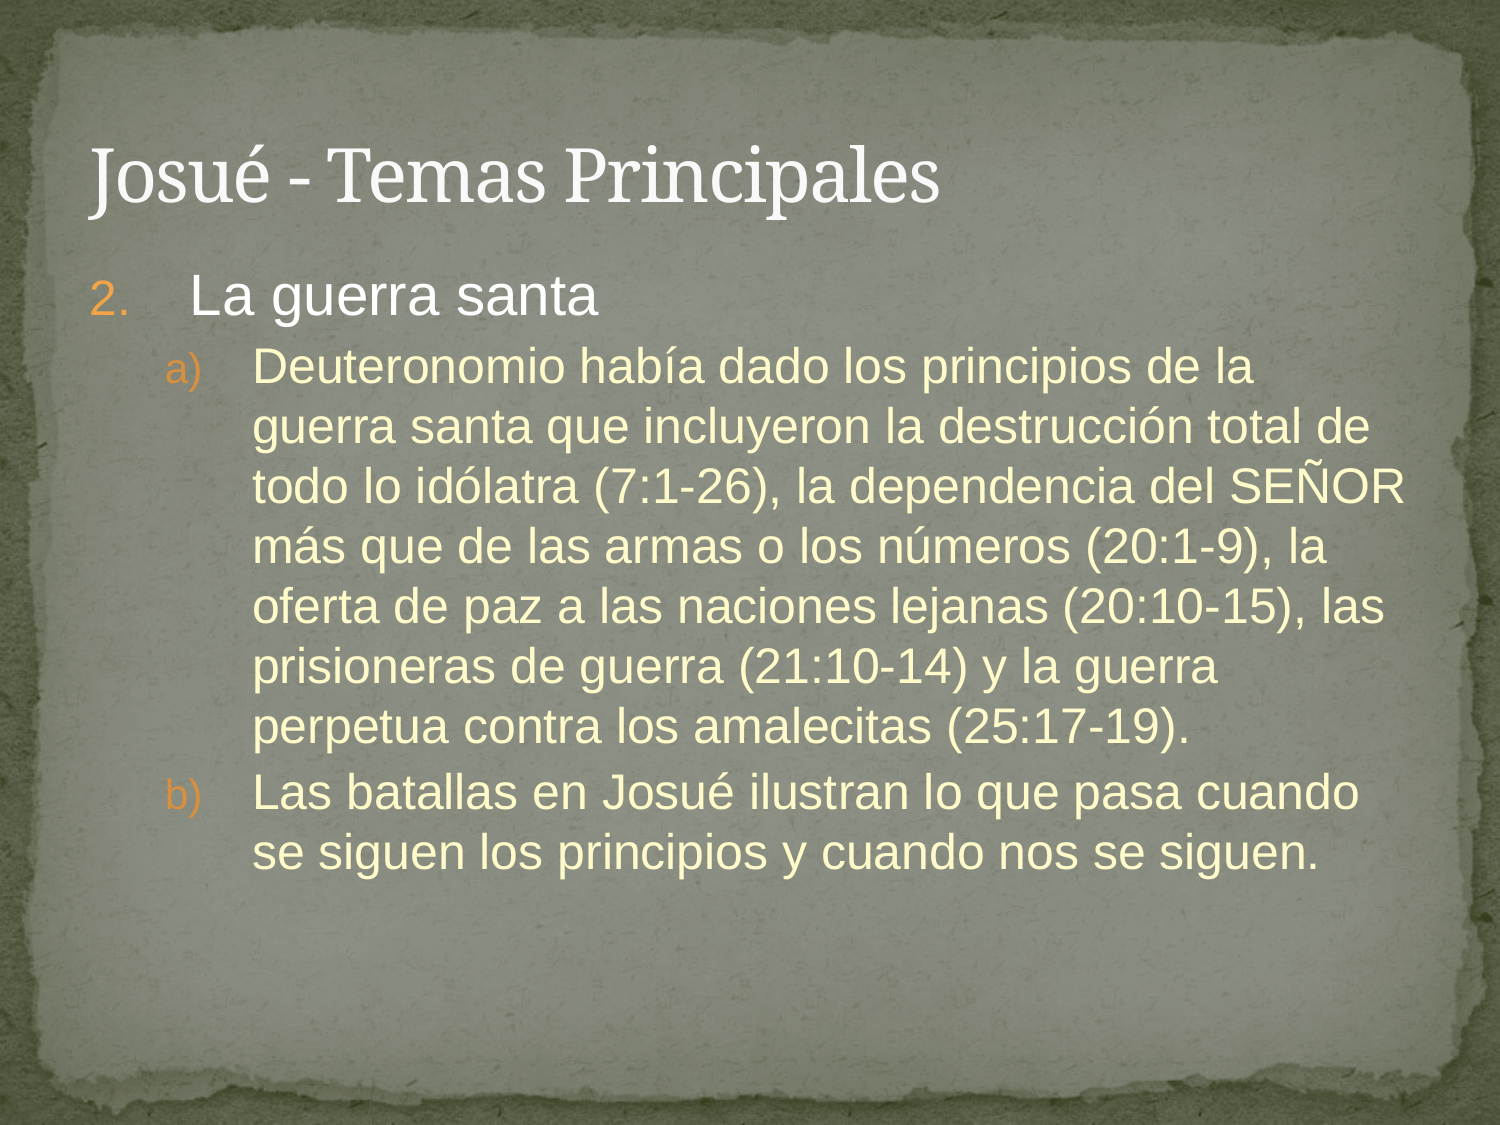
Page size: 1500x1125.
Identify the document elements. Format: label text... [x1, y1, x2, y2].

title Josué - Temas Principales [74, 24, 1425, 225]
list La guerra santa Deuteronomio había dado los principios de la guerra santa que incluyeron la destrucción total de todo lo idólatra (7:1-26), la dependencia del SEÑOR más que de las armas o los números (20:1-9), la oferta de paz a las naciones lejanas (20:10-15), las prisioneras de guerra (21:10-14) y la guerra perpetua contra los amalecitas (25:17-19). Las batallas en Josué ilustran lo que pasa cuando se siguen los principios y cuando nos se siguen. [75, 249, 1425, 1000]
